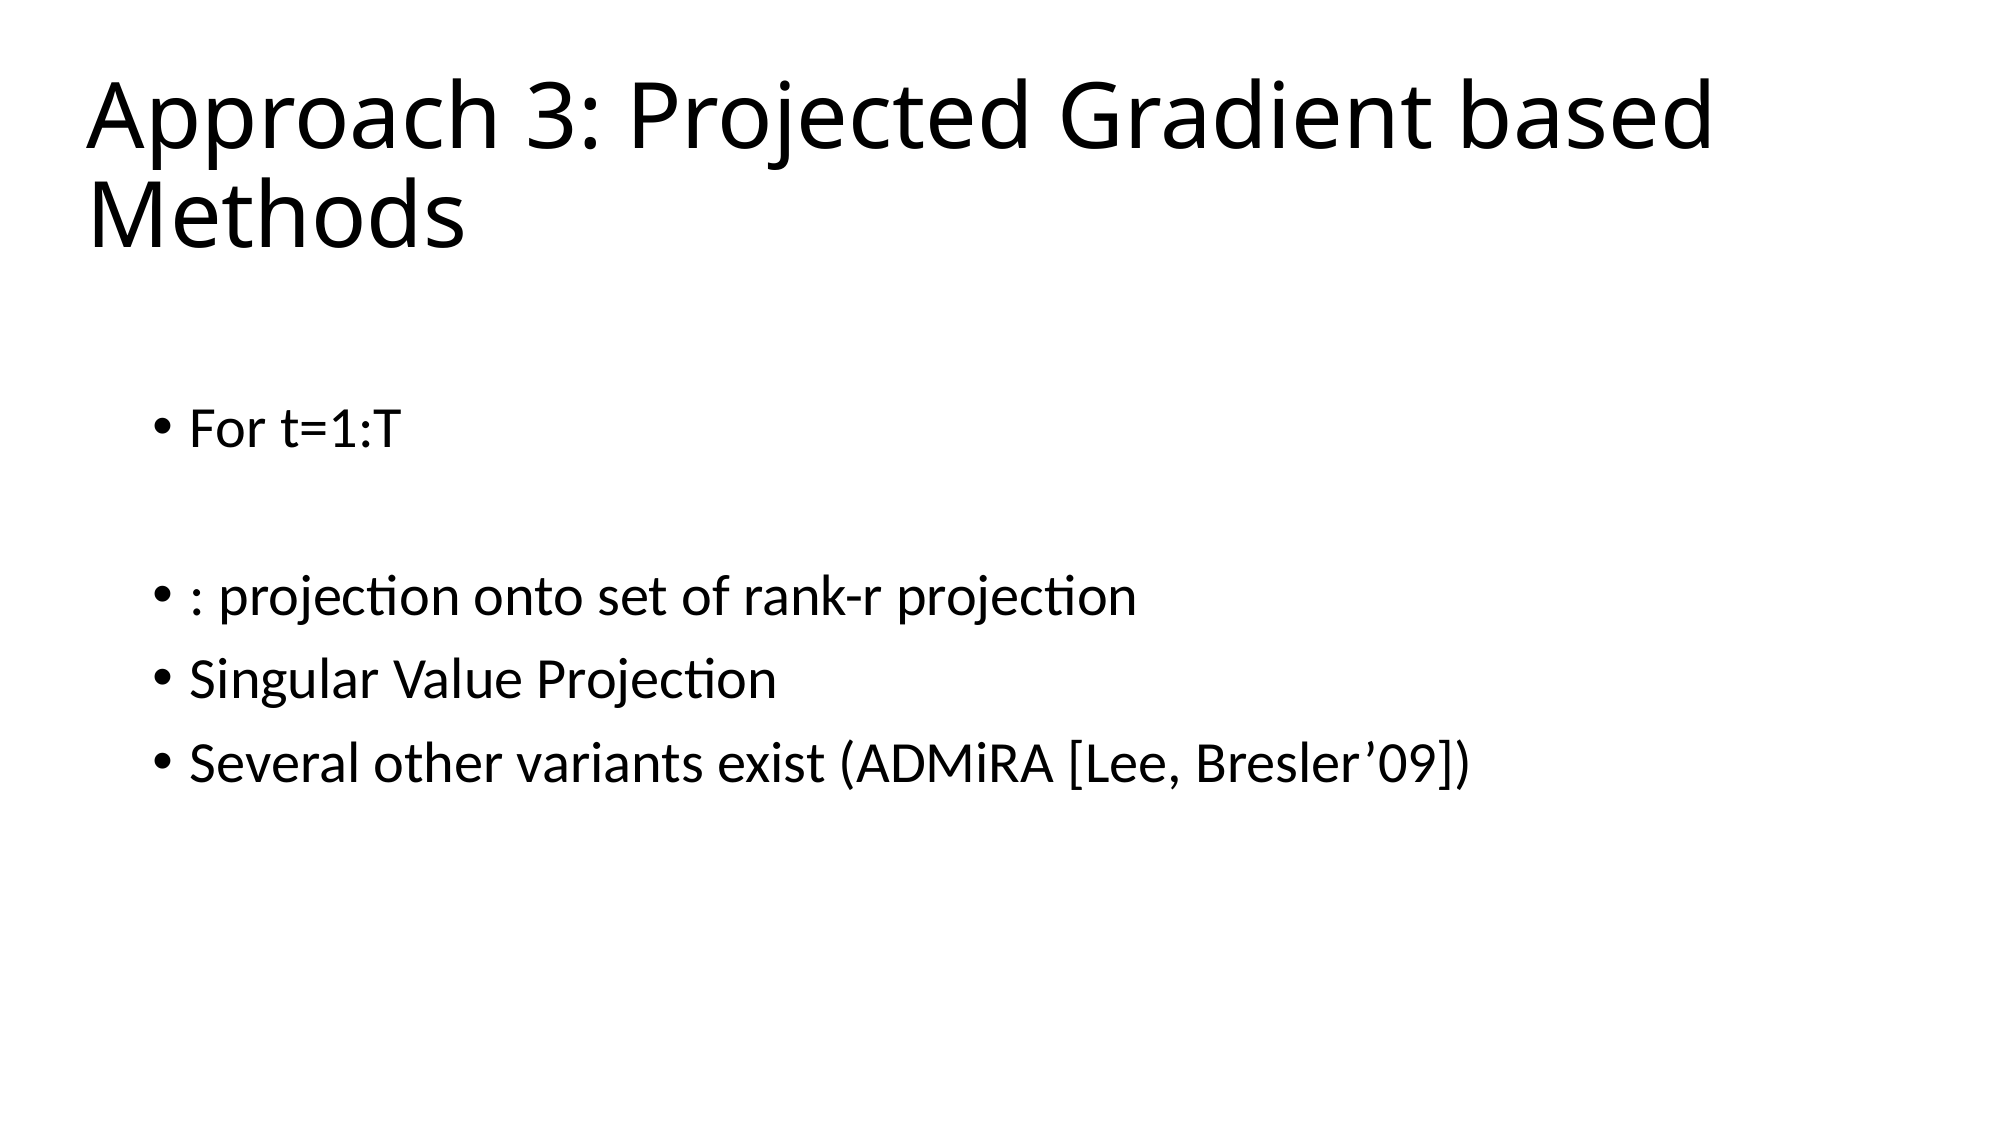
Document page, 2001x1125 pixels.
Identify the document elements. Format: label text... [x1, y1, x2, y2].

title Approach 3: Projected Gradient based Methods [71, 59, 1863, 278]
